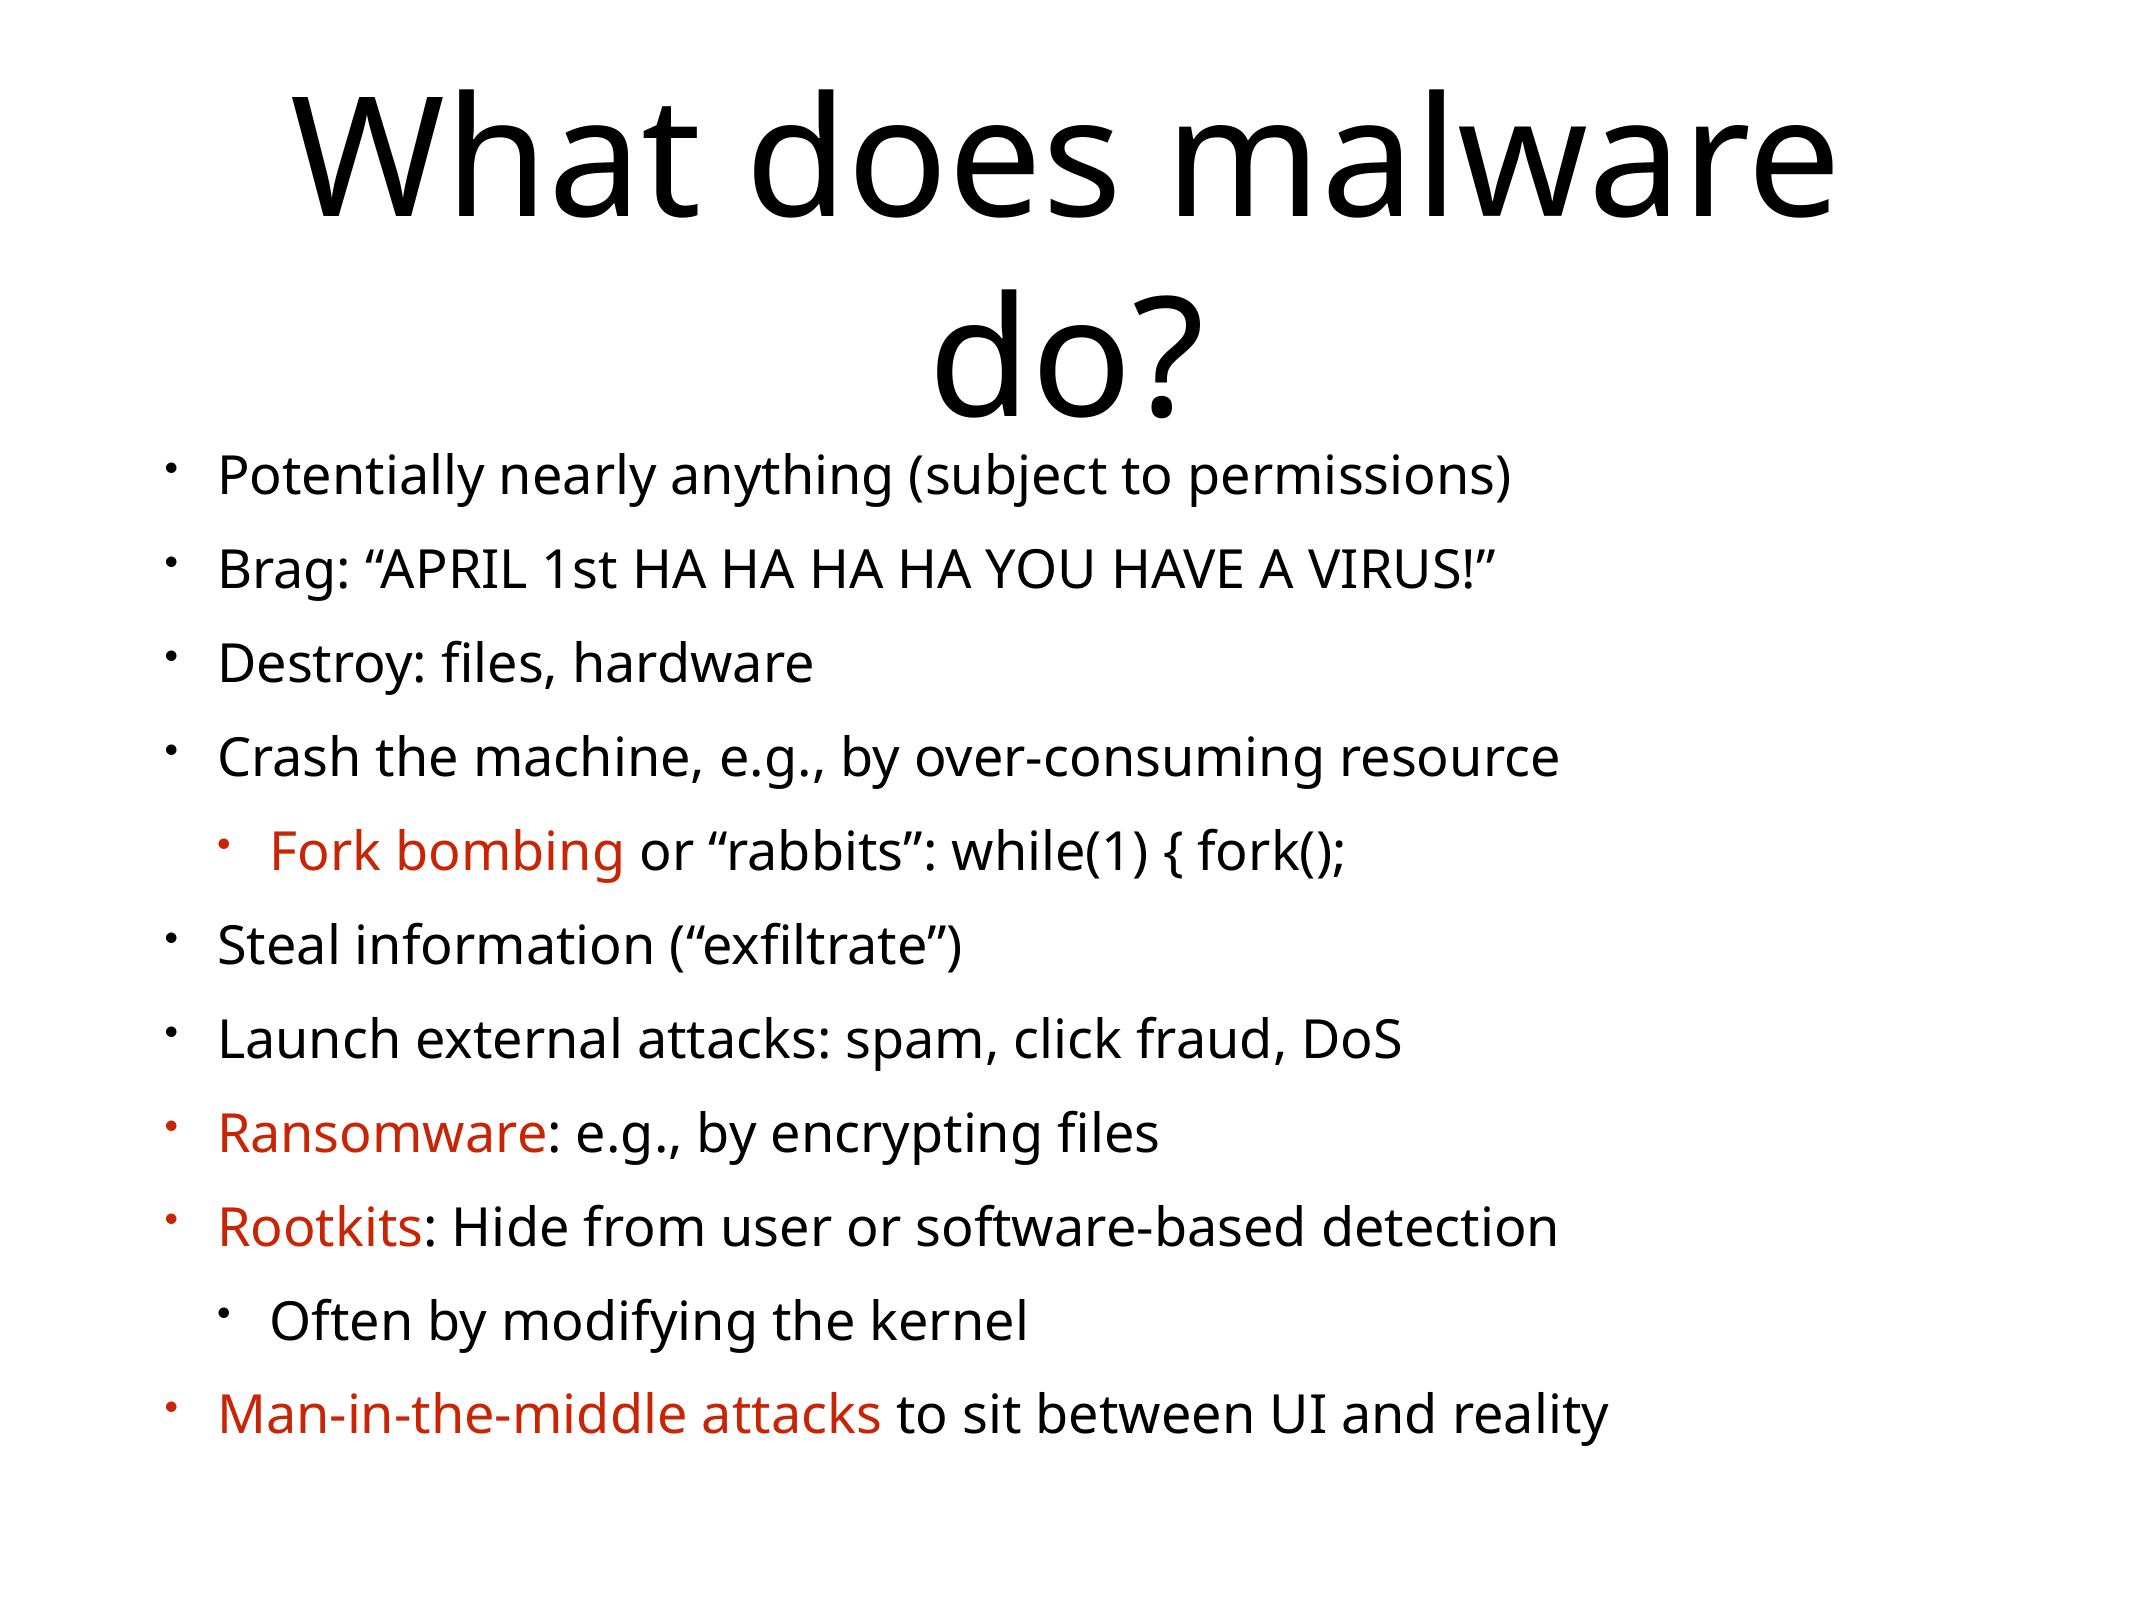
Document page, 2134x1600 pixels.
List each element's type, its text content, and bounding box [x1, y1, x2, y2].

list Potentially nearly anything (subject to permissions) Brag: “APRIL 1st HA HA HA HA YOU HAVE A VIRUS!” Destroy: files, hardware Crash the machine, e.g., by over-consuming resource Fork bombing or “rabbits”: while(1) { fork(); Steal information (“exfiltrate”) Launch external attacks: spam, click fraud, DoS Ransomware: e.g., by encrypting files Rootkits: Hide from user or software-based detection Often by modifying the kernel Man-in-the-middle attacks to sit between UI and reality [155, 426, 1978, 1459]
title What does malware do? [155, 72, 1978, 426]
